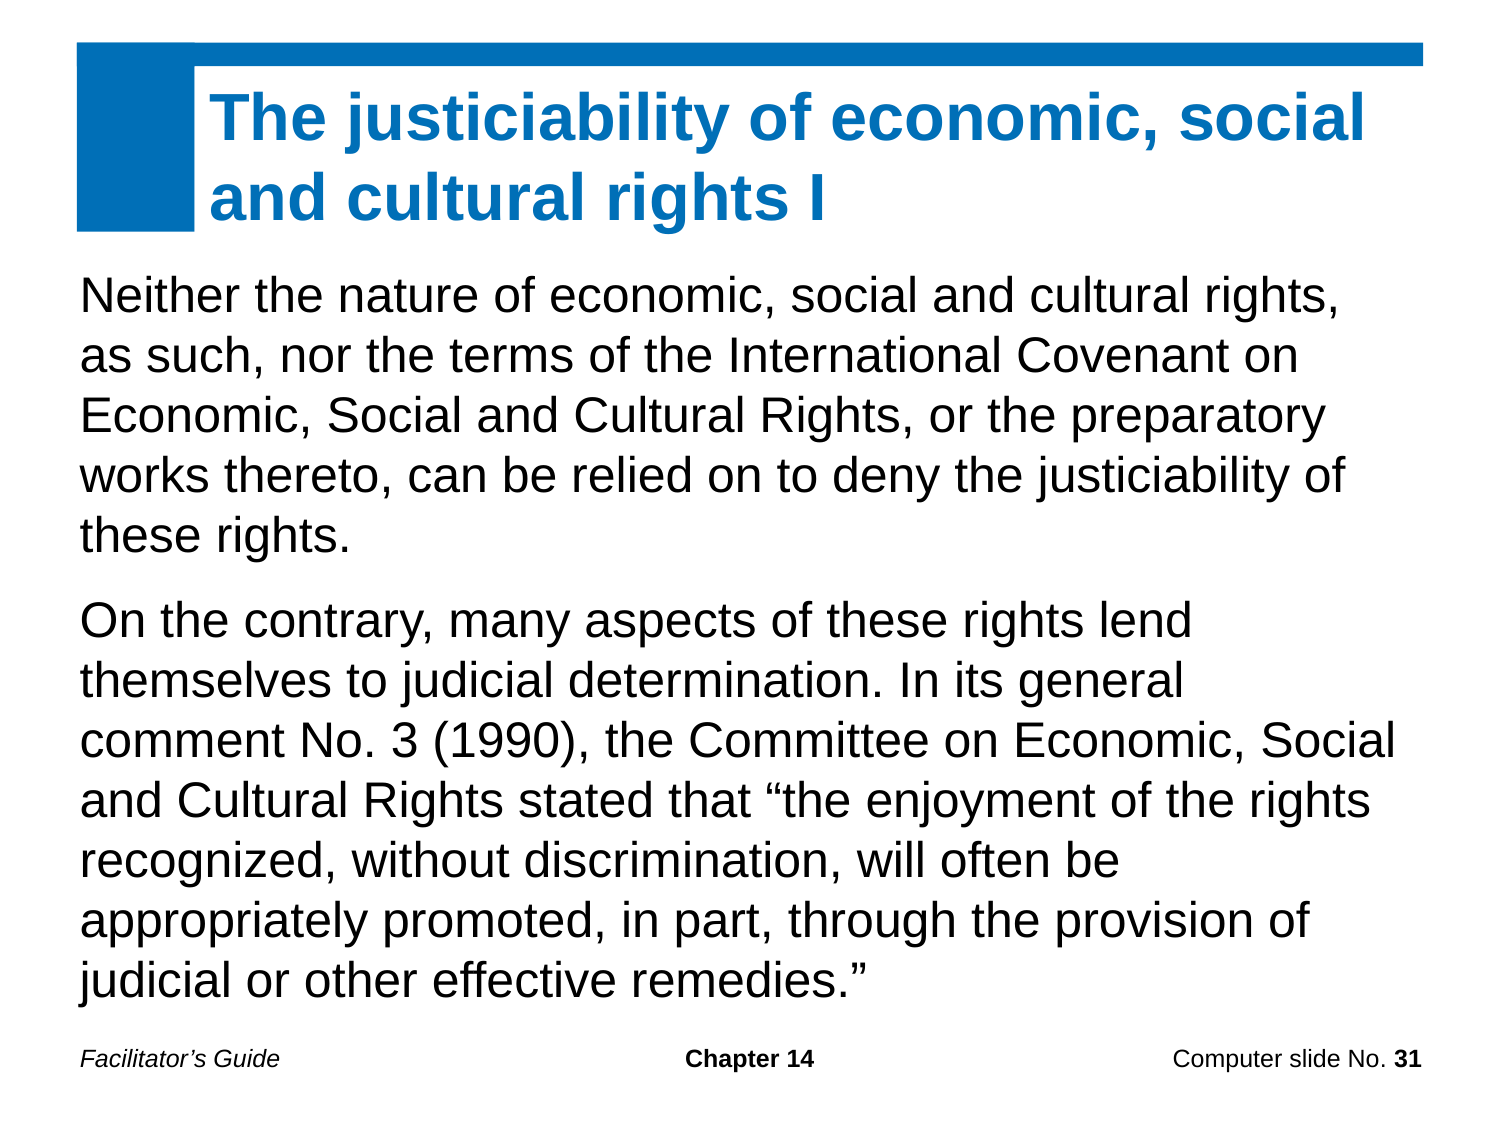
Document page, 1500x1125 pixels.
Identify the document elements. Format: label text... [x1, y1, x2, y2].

slide_number Facilitator’s Guide [64, 1034, 469, 1103]
footer Chapter 14 [512, 1034, 988, 1103]
text_box Neither the nature of economic, social and cultural rights, as such, nor the terms of the International Covenant on Economic, Social and Cultural Rights, or the preparatory works thereto, can be relied on to deny the justiciability of these rights. On the contrary, many aspects of these rights lend themselves to judicial determination. In its general comment No. 3 (1990), the Committee on Economic, Social and Cultural Rights stated that “the enjoyment of the rights recognized, without discrimination, will often be appropriately promoted, in part, through the provision of judicial or other effective remedies.” [64, 255, 1415, 1012]
text_box The justiciability of economic, social and cultural rights I [194, 66, 1425, 256]
text_box Computer slide No. 31 [1055, 1034, 1437, 1103]
